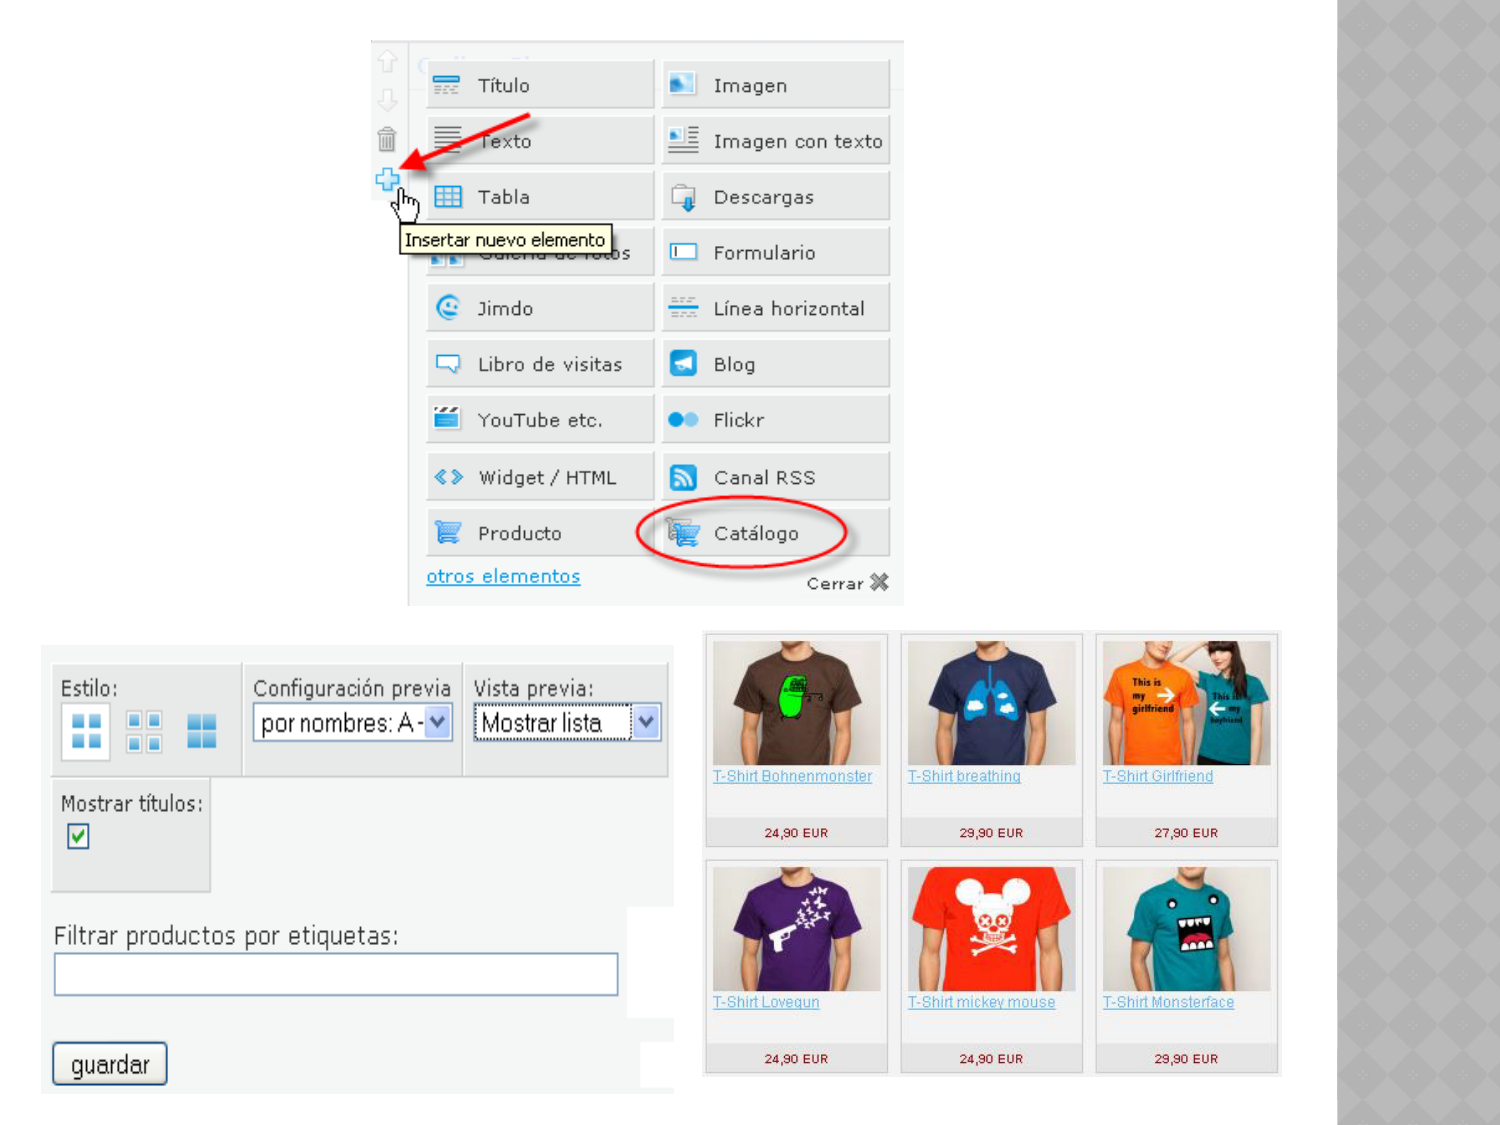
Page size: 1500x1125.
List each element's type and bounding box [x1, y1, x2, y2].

picture [40, 644, 674, 1095]
list [371, 39, 904, 606]
picture [702, 630, 1282, 1078]
